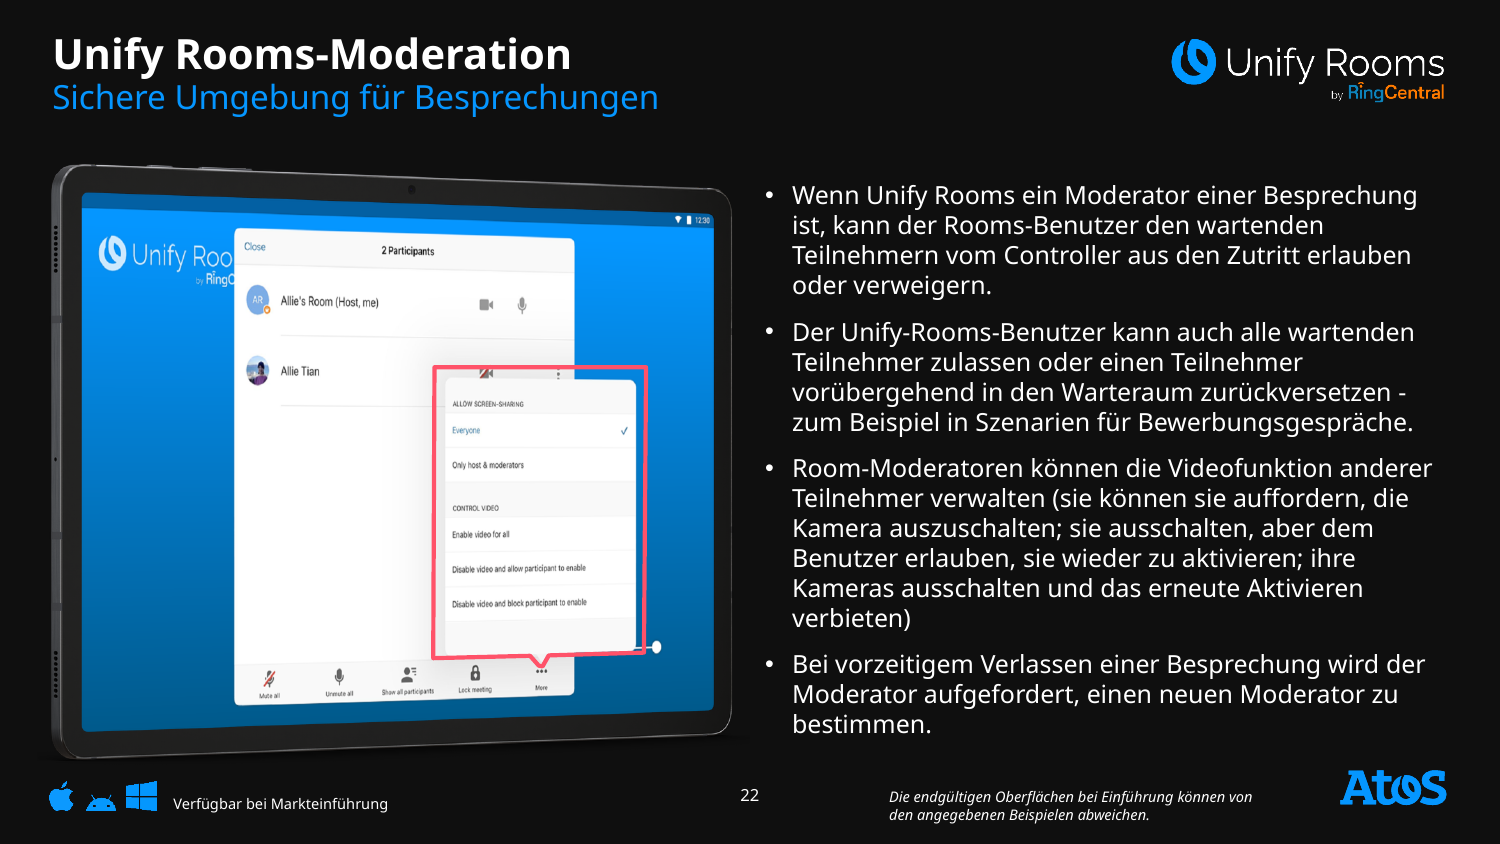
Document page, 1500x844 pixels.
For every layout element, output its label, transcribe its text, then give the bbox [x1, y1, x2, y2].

text_box Wenn Unify Rooms ein Moderator einer Besprechung ist, kann der Rooms-Benutzer den wartenden Teilnehmern vom Controller aus den Zutritt erlauben oder verweigern. Der Unify-Rooms-Benutzer kann auch alle wartenden Teilnehmer zulassen oder einen Teilnehmer vorübergehend in den Warteraum zurückversetzen - zum Beispiel in Szenarien für Bewerbungsgespräche. Room-Moderatoren können die Videofunktion anderer Teilnehmer verwalten (sie können sie auffordern, die Kamera auszuschalten; sie ausschalten, aber dem Benutzer erlauben, sie wieder zu aktivieren; ihre Kameras ausschalten und das erneute Aktivieren verbieten) Bei vorzeitigem Verlassen einer Besprechung wird der Moderator aufgefordert, einen neuen Moderator zu bestimmen. [754, 172, 1454, 760]
slide_number 22 [713, 778, 787, 814]
list Sichere Umgebung für Besprechungen [37, 68, 1445, 140]
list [36, 162, 751, 765]
title Unify Rooms-Moderation [37, 20, 1445, 68]
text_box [46, 780, 443, 821]
text_box Die endgültigen Oberflächen bei Einführung können von den angegebenen Beispielen abweichen. [847, 780, 1284, 831]
